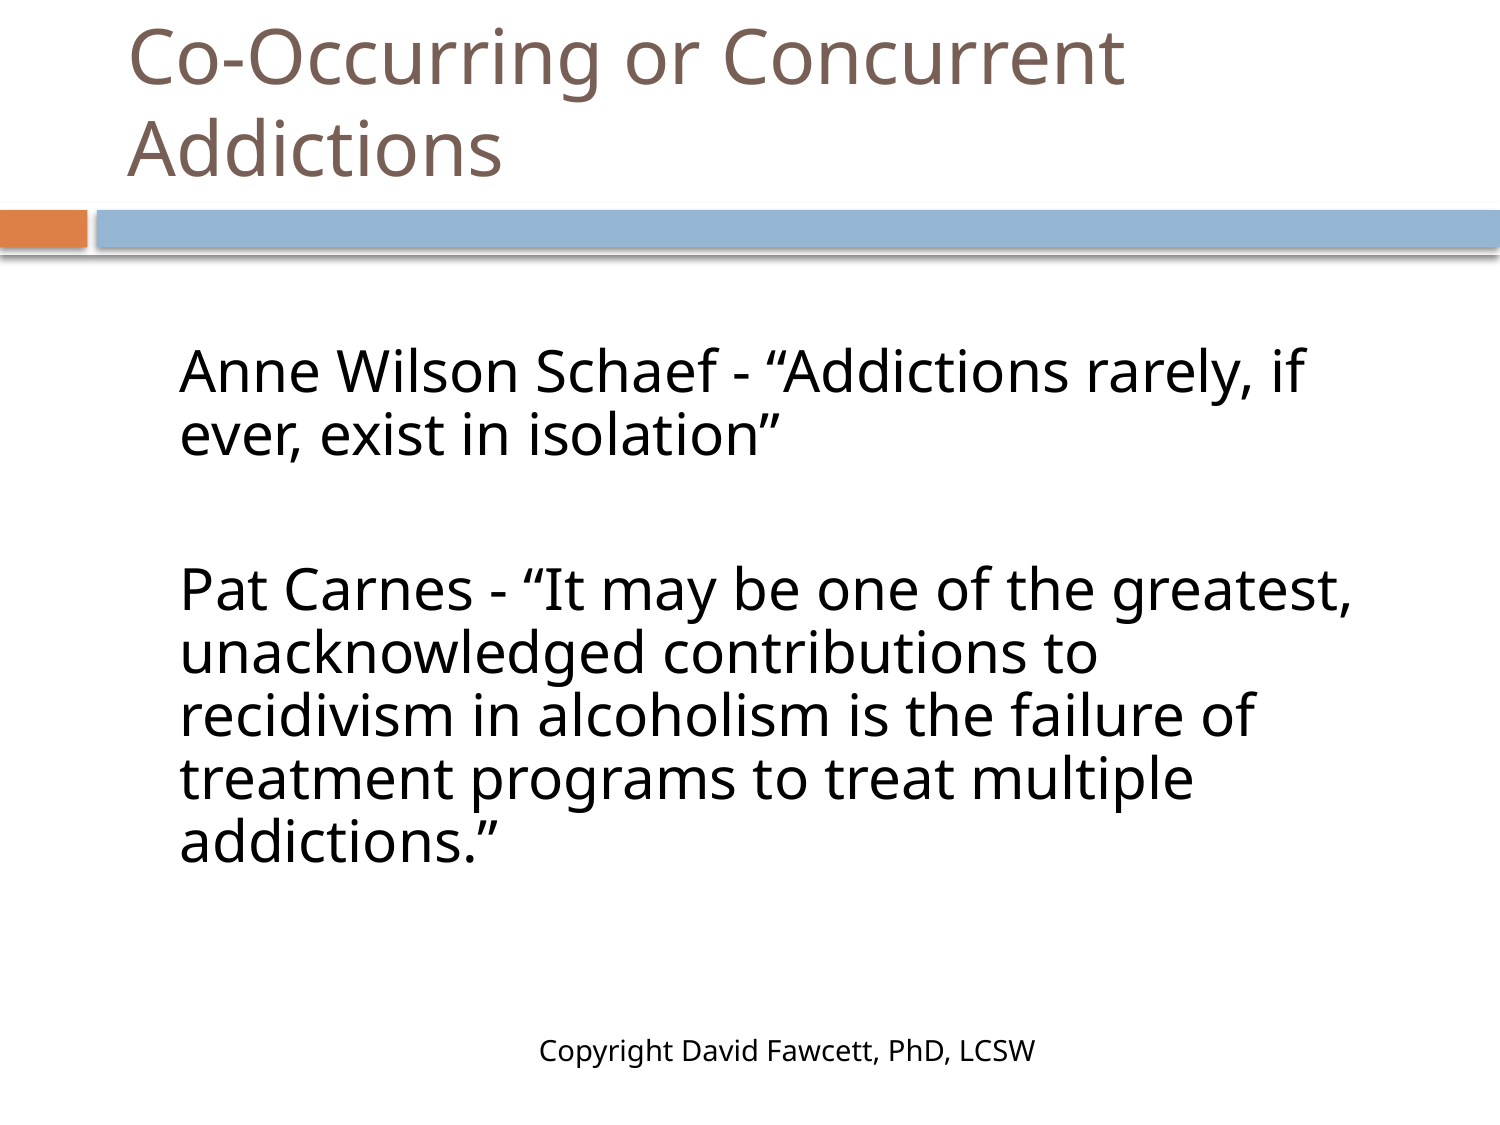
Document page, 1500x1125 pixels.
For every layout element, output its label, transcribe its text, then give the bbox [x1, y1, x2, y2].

list Anne Wilson Schaef - “Addictions rarely, if ever, exist in isolation” Pat Carnes - “It may be one of the greatest, unacknowledged contributions to recidivism in alcoholism is the failure of treatment programs to treat multiple addictions.” [112, 249, 1388, 1000]
title Co-Occurring or Concurrent Addictions [112, 0, 1388, 200]
text_box Copyright David Fawcett, PhD, LCSW [399, 1024, 1175, 1075]
